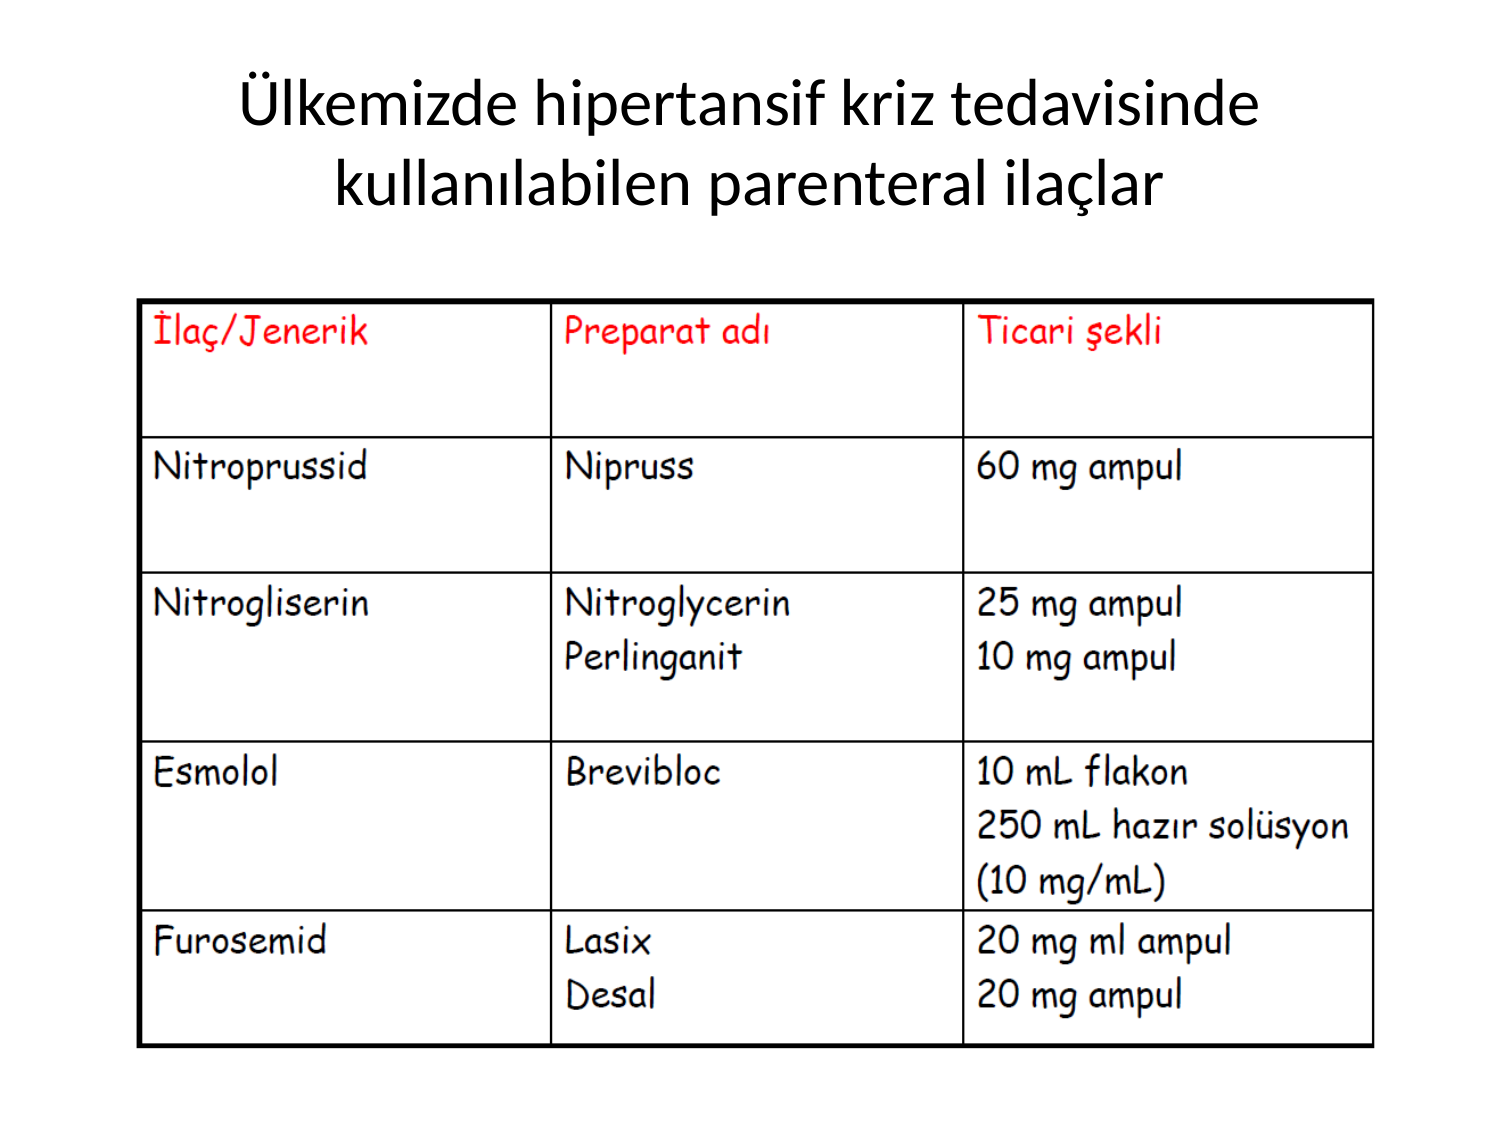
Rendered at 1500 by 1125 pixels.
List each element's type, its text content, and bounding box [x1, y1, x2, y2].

picture [123, 290, 1388, 1059]
title Ülkemizde hipertansif kriz tedavisinde kullanılabilen parenteral ilaçlar [74, 44, 1426, 233]
